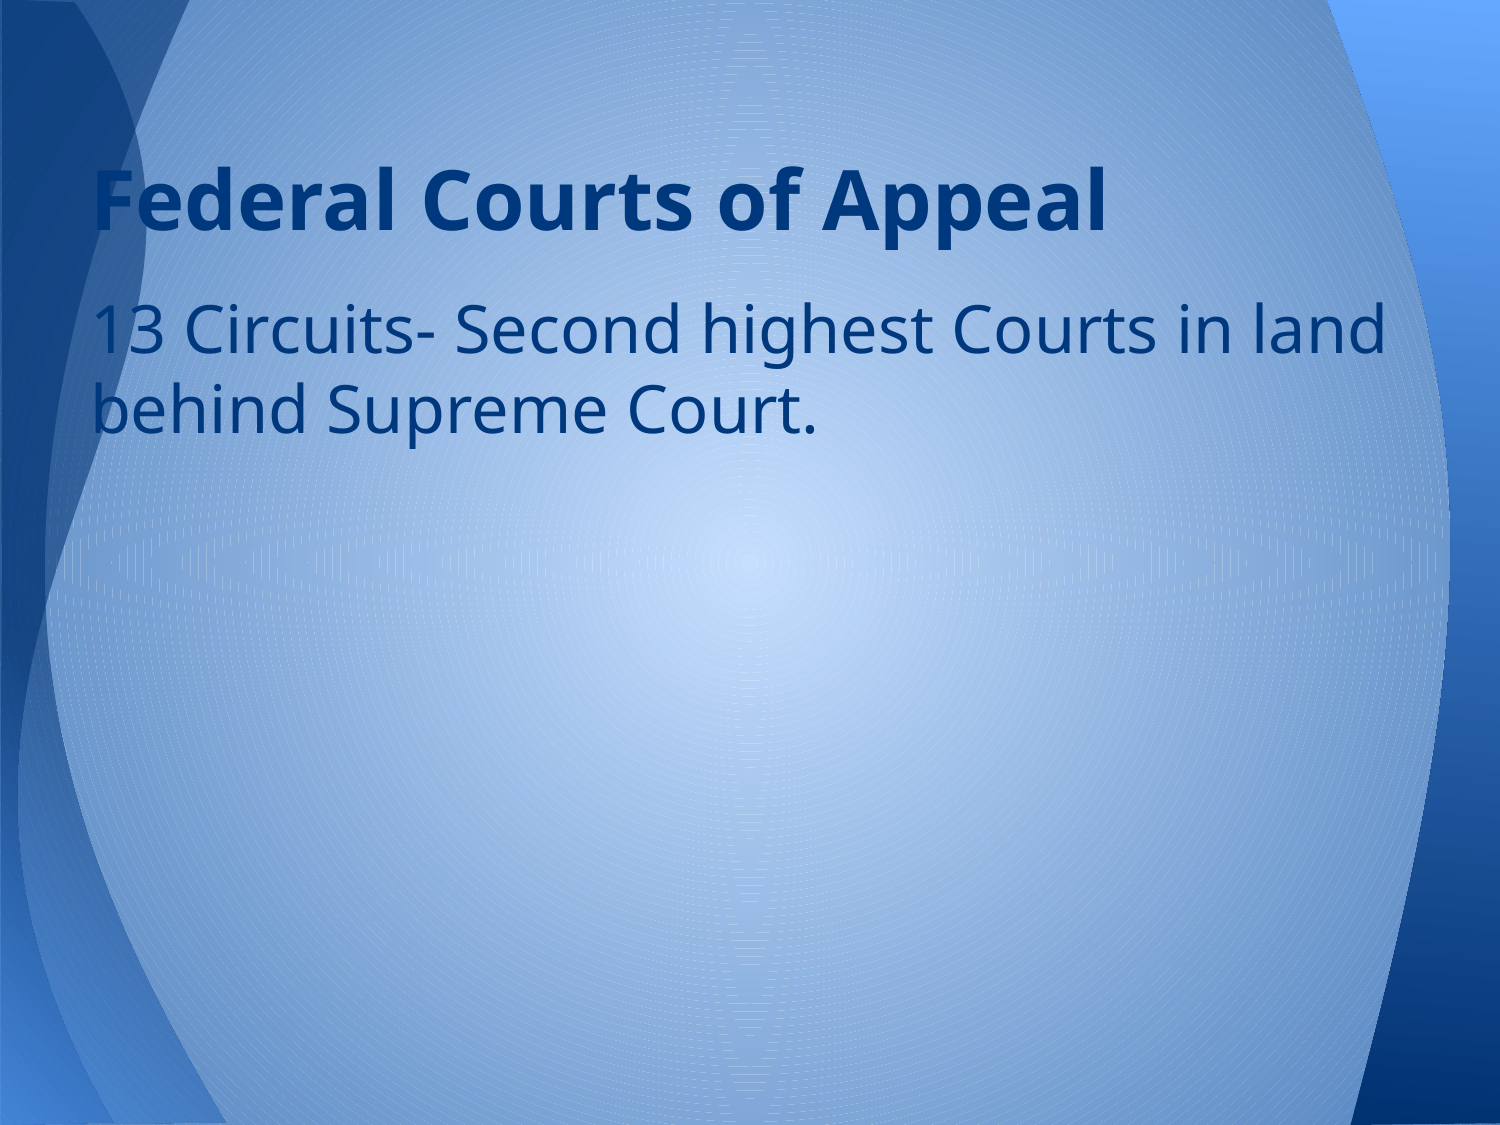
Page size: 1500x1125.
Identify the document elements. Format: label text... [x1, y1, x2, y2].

list 13 Circuits- Second highest Courts in land behind Supreme Court. [75, 272, 1425, 1067]
title Federal Courts of Appeal [75, 45, 1425, 263]
